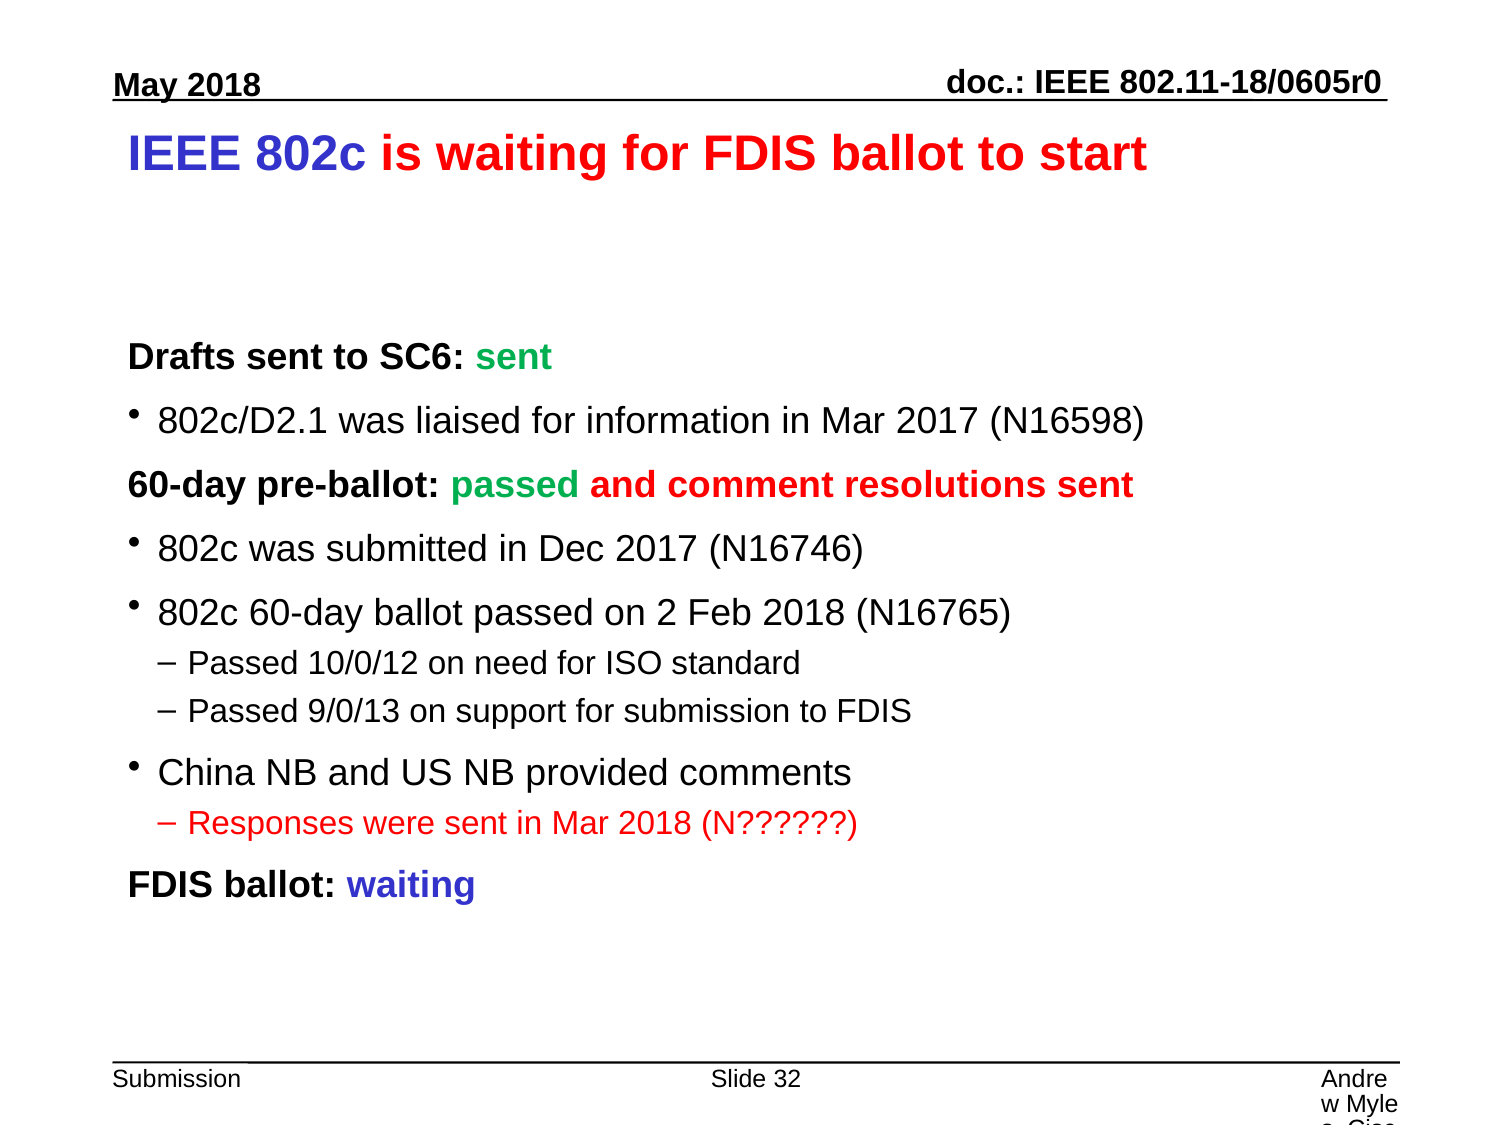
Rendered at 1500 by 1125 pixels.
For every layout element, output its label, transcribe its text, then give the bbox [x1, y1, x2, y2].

footer Andrew Myles, Cisco [1320, 1061, 1402, 1093]
list Drafts sent to SC6: sent 802c/D2.1 was liaised for information in Mar 2017 (N16598) 60-day pre-ballot: passed and comment resolutions sent 802c was submitted in Dec 2017 (N16746) 802c 60-day ballot passed on 2 Feb 2018 (N16765) Passed 10/0/12 on need for ISO standard Passed 9/0/13 on support for submission to FDIS China NB and US NB provided comments Responses were sent in Mar 2018 (N??????) FDIS ballot: waiting [112, 324, 1388, 1000]
slide_number Slide 32 [709, 1061, 803, 1093]
title IEEE 802c is waiting for FDIS ballot to start [112, 112, 1388, 288]
